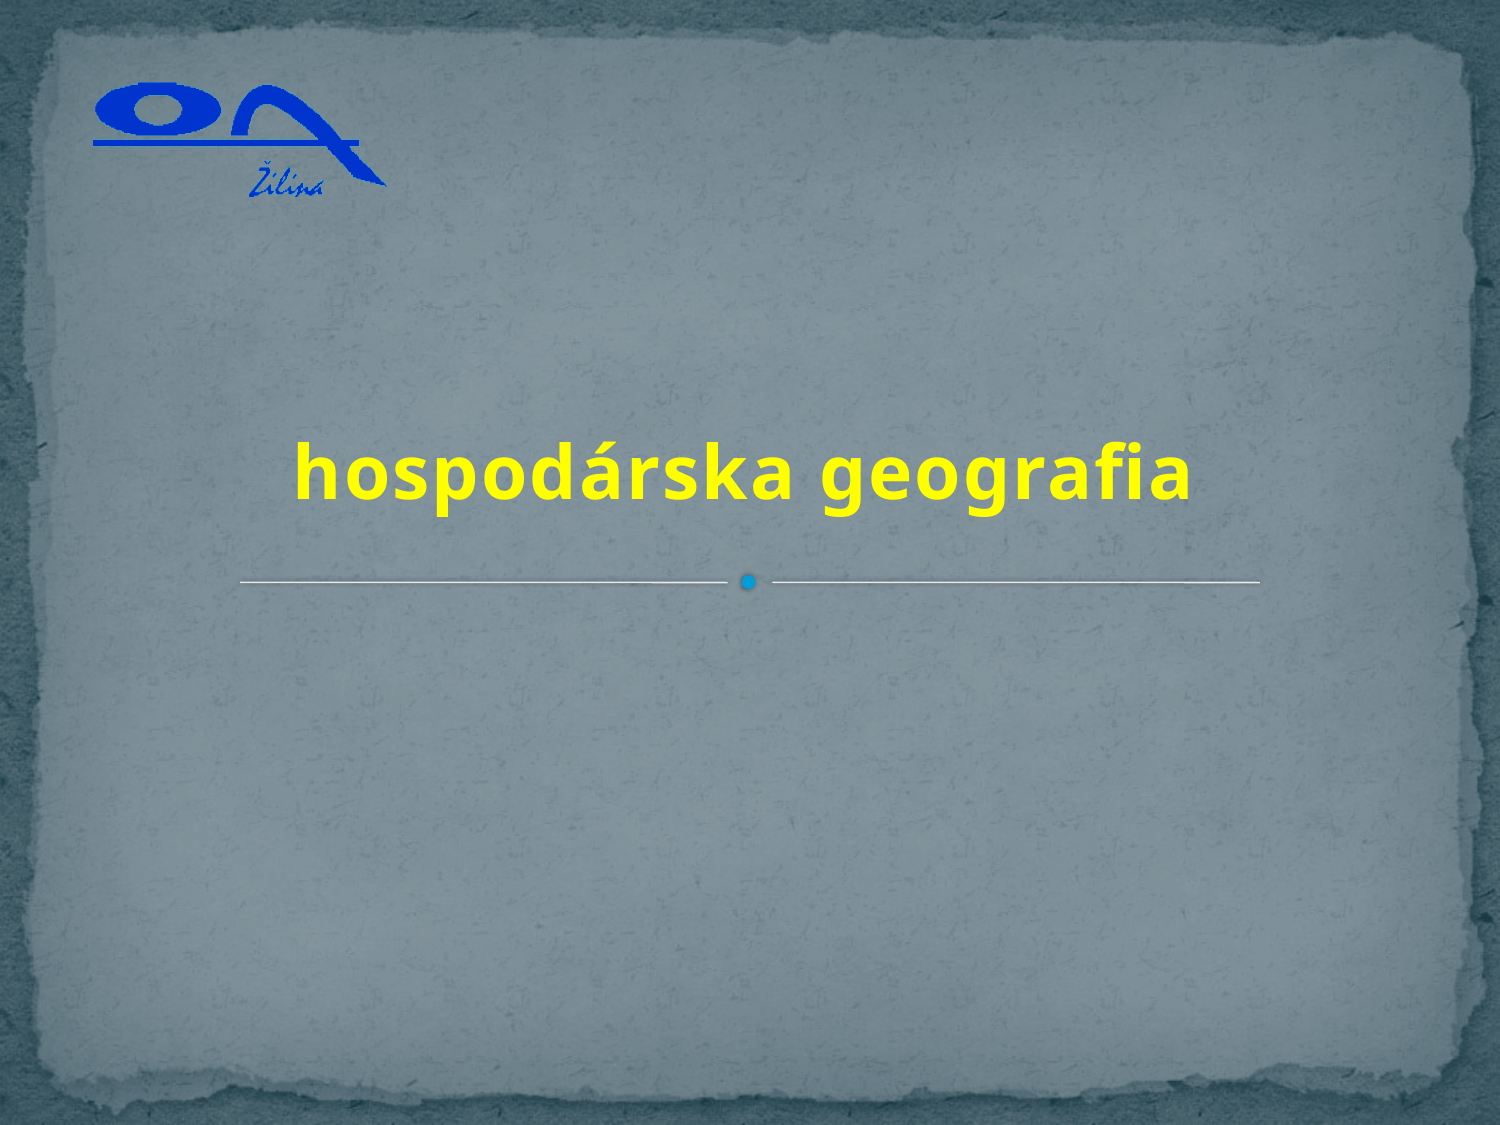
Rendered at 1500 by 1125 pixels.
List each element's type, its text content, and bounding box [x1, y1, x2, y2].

picture [93, 81, 387, 200]
subtitle hospodárska geografia [76, 314, 1412, 740]
